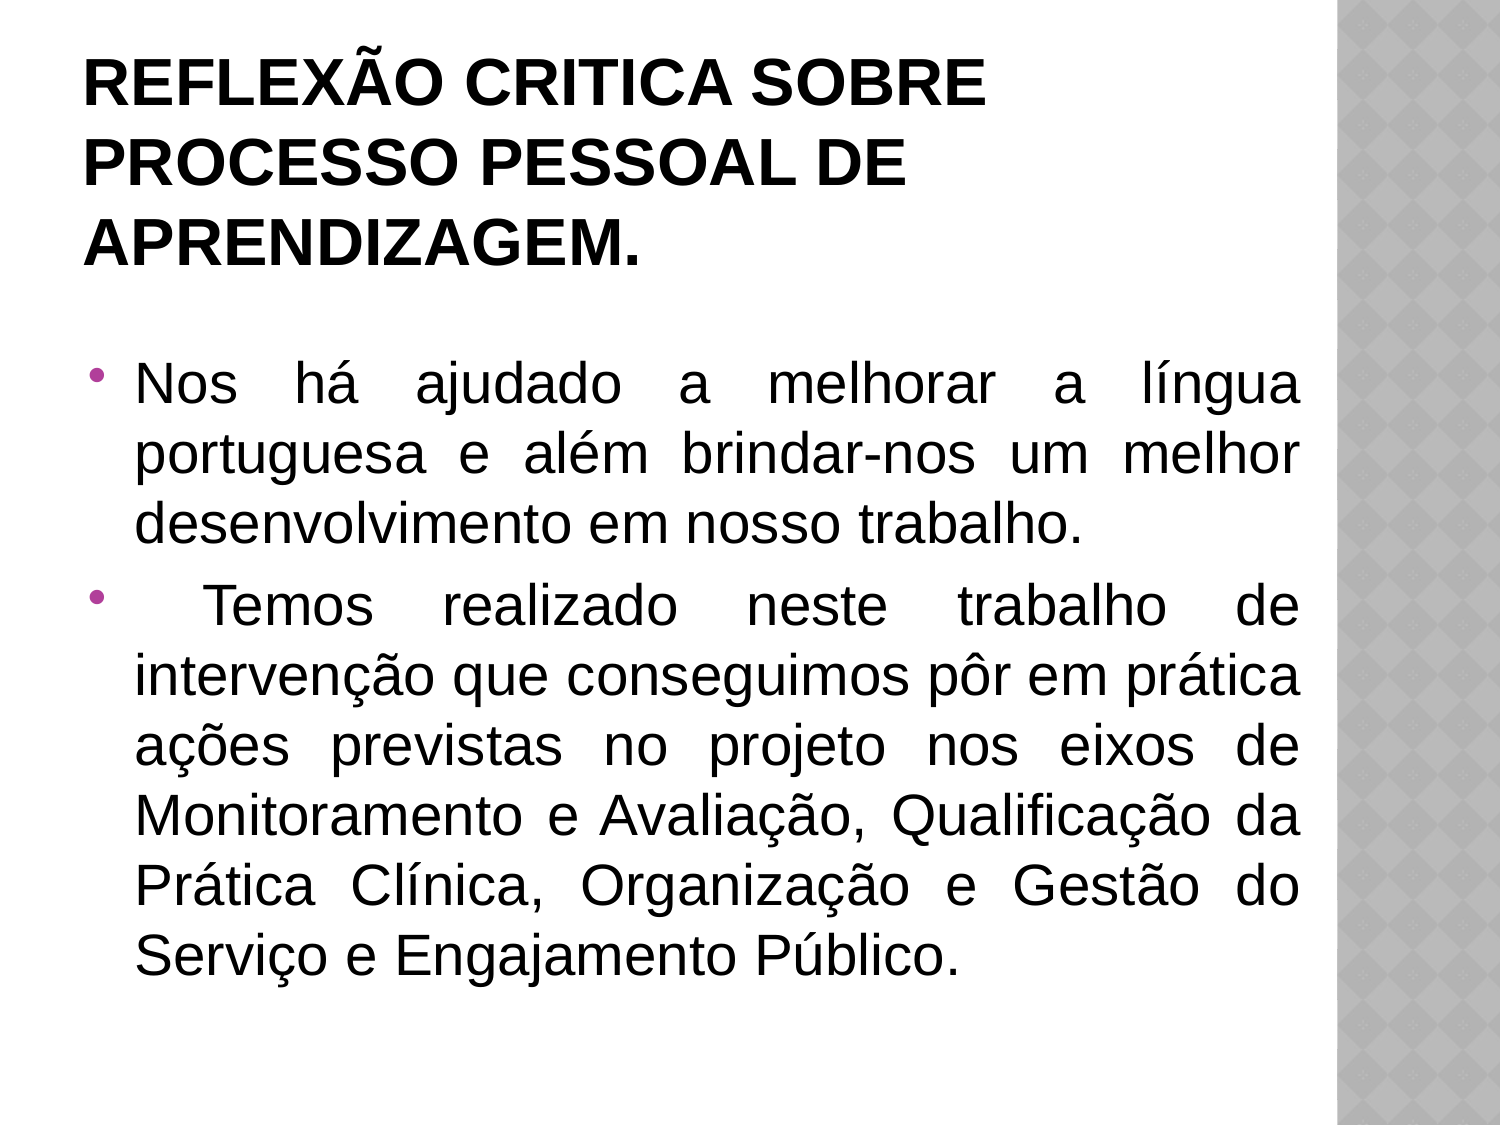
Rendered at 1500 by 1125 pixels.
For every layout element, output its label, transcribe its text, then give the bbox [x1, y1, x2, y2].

title Reflexão critica sobre processo pessoal de aprendizagem. [75, 52, 1263, 279]
list Nos há ajudado a melhorar a língua portuguesa e além brindar-nos um melhor desenvolvimento em nosso trabalho. Temos realizado neste trabalho de intervenção que conseguimos pôr em prática ações previstas no projeto nos eixos de Monitoramento e Avaliação, Qualificação da Prática Clínica, Organização e Gestão do Serviço e Engajamento Público. [75, 338, 1317, 1005]
